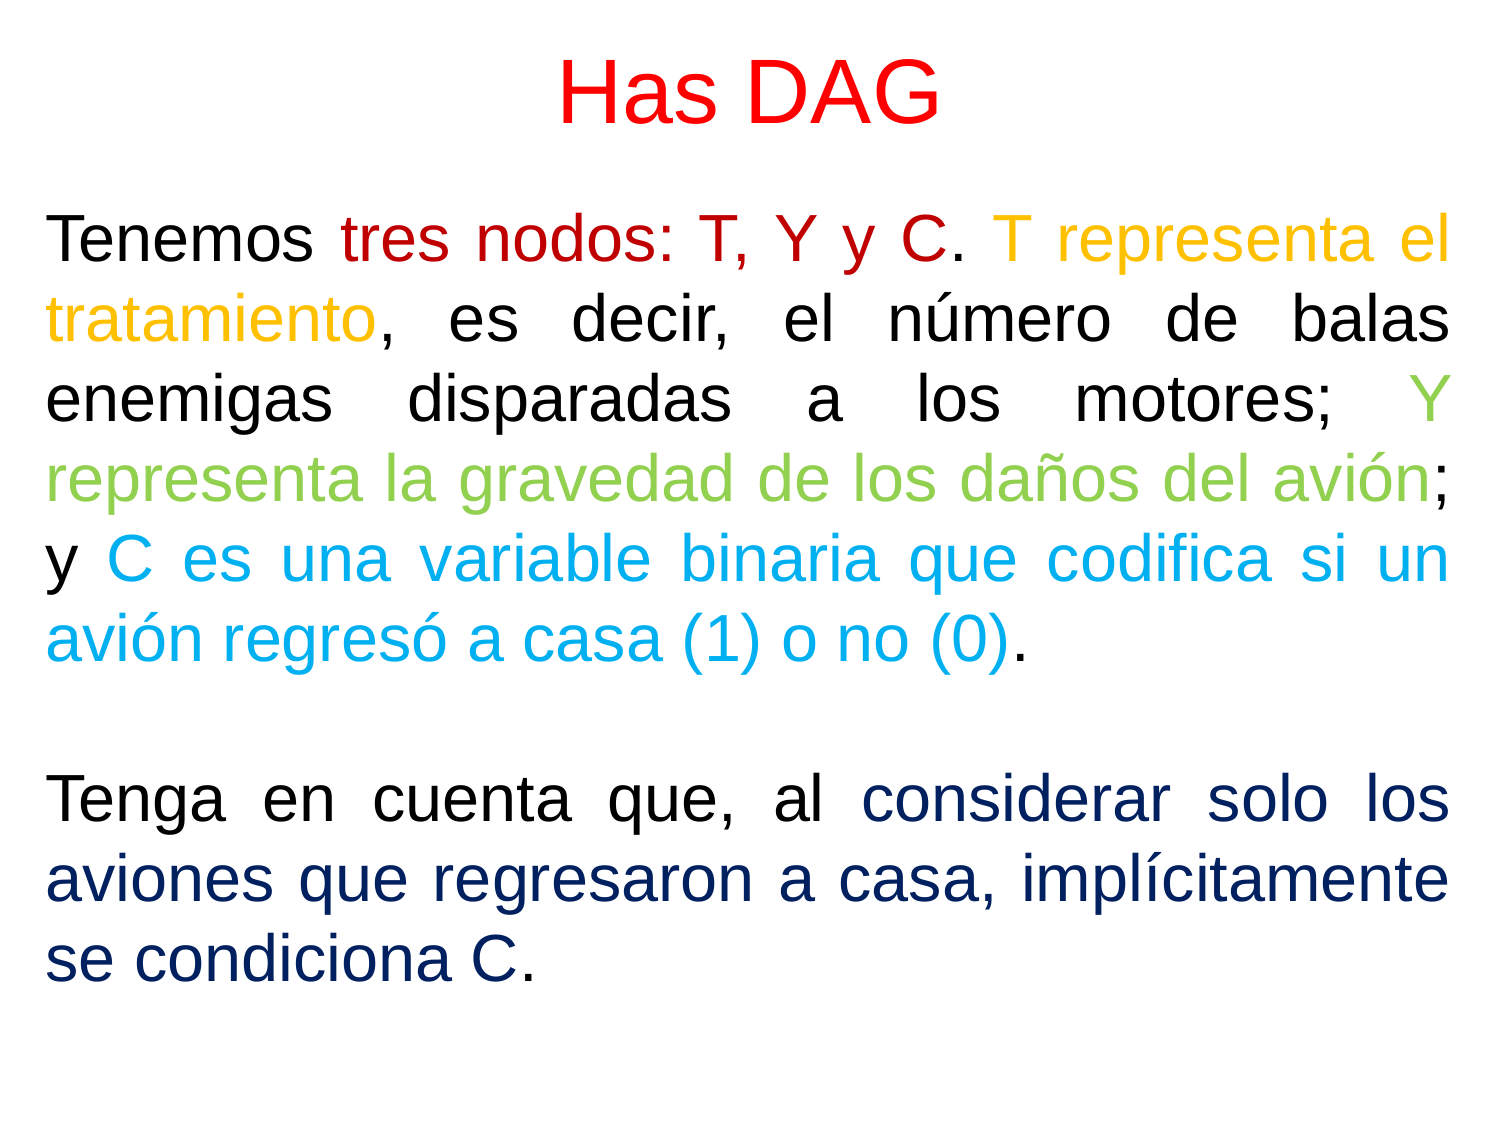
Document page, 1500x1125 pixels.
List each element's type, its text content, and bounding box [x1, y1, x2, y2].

title Has DAG [0, 0, 1500, 188]
text_box Tenemos tres nodos: T, Y y C. T representa el tratamiento, es decir, el número de balas enemigas disparadas a los motores; Y representa la gravedad de los daños del avión; y C es una variable binaria que codifica si un avión regresó a casa (1) o no (0). Tenga en cuenta que, al considerar solo los aviones que regresaron a casa, implícitamente se condiciona C. [30, 187, 1466, 1002]
